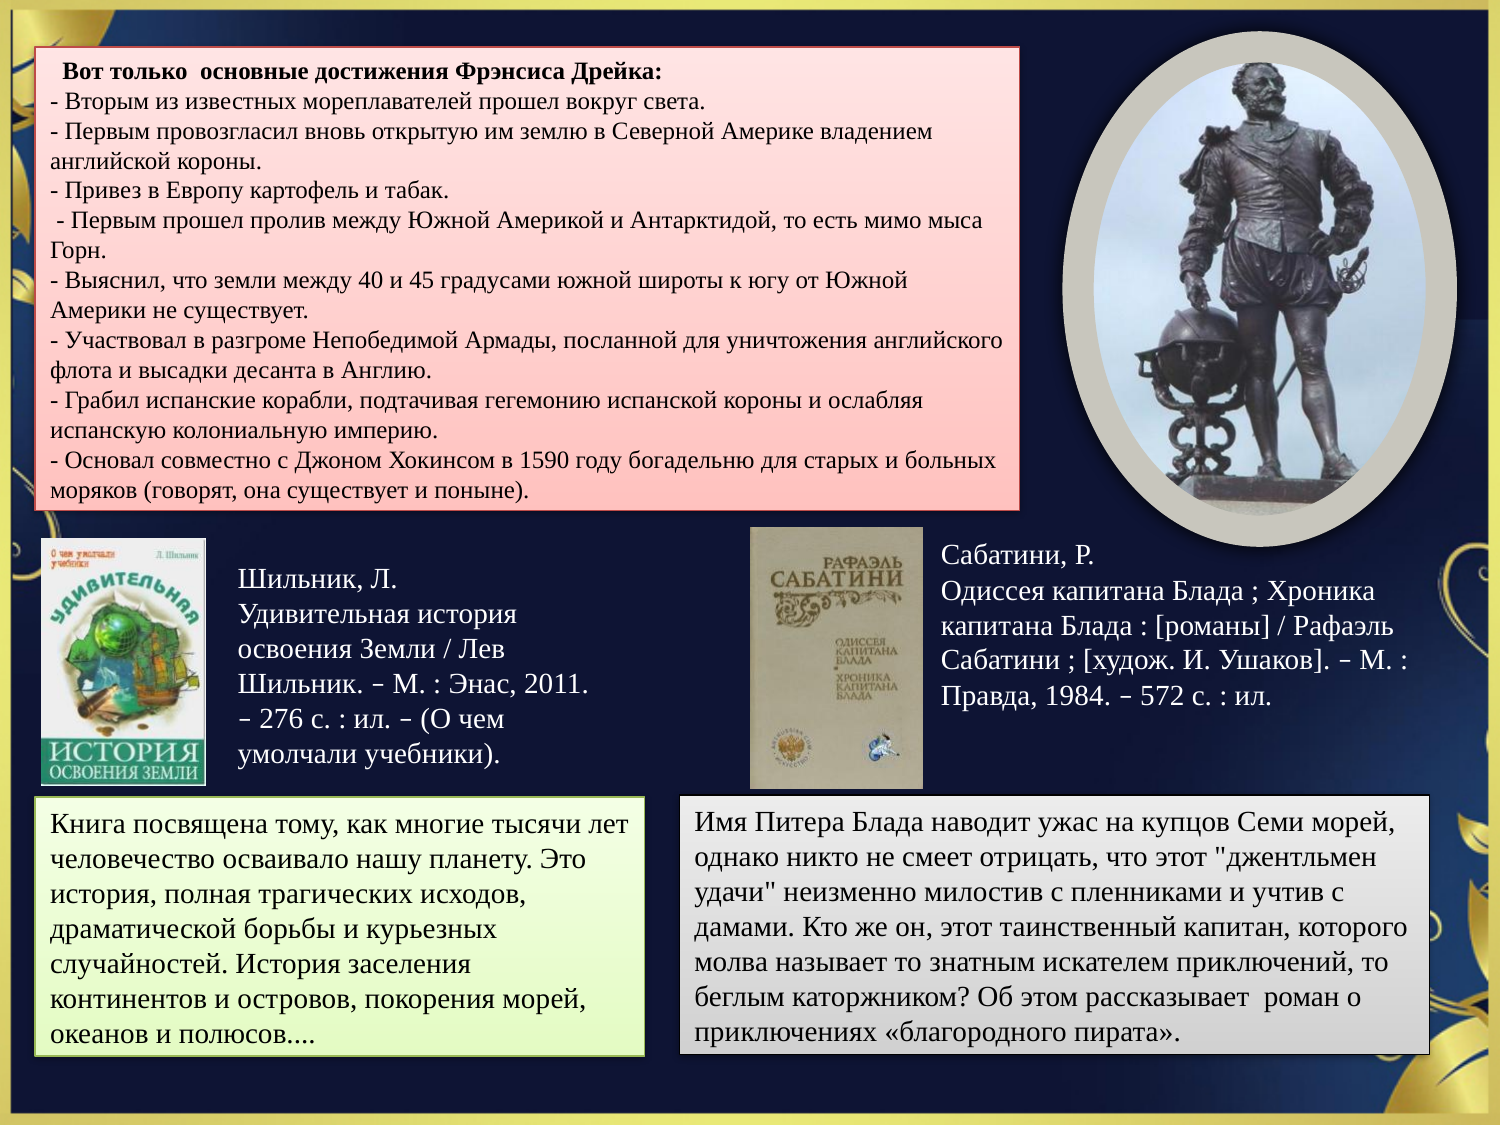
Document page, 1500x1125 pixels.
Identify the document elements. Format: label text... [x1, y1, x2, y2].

text_box Имя Питера Блада наводит ужас на купцов Семи морей, однако никто не смеет отрицать, что этот "джентльмен удачи" неизменно милостив с пленниками и учтив с дамами. Кто же он, этот таинственный капитан, которого молва называет то знатным искателем приключений, то беглым каторжником? Об этом рассказывает роман о приключениях «благородного пирата». [679, 794, 1430, 1055]
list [749, 527, 924, 789]
text_box Вот только основные достижения Фрэнсиса Дрейка: - Вторым из известных мореплавателей прошел вокруг света. - Первым провозгласил вновь открытую им землю в Северной Америке владением английской короны. - Привез в Европу картофель и табак. - Первым прошел пролив между Южной Америкой и Антарктидой, то есть мимо мыса Горн. - Выяснил, что земли между 40 и 45 градусами южной широты к югу от Южной Америки не существует. - Участвовал в разгроме Непобедимой Армады, посланной для уничтожения английского флота и высадки десанта в Англию. - Грабил испанские корабли, подтачивая гегемонию испанской короны и ослабляя испанскую колониальную империю. - Основал совместно с Джоном Хокинсом в 1590 году богадельню для старых и больных моряков (говорят, она существует и поныне). [34, 46, 1020, 511]
text_box Шильник, Л. Удивительная история освоения Земли / Лев Шильник. – М. : Энас, 2011. – 276 с. : ил. – (О чем умолчали учебники). [222, 552, 622, 777]
text_box Книга посвящена тому, как многие тысячи лет человечество осваивало нашу планету. Это история, полная трагических исходов, драматической борьбы и курьезных случайностей. История заселения континентов и островов, покорения морей, океанов и полюсов.... [34, 796, 645, 1057]
text_box Сабатини, Р. Одиссея капитана Блада ; Хроника капитана Блада : [романы] / Рафаэль Сабатини ; [худож. И. Ушаков]. – М. : Правда, 1984. – 572 с. : ил. [926, 528, 1477, 719]
picture [0, 0, 1500, 1125]
